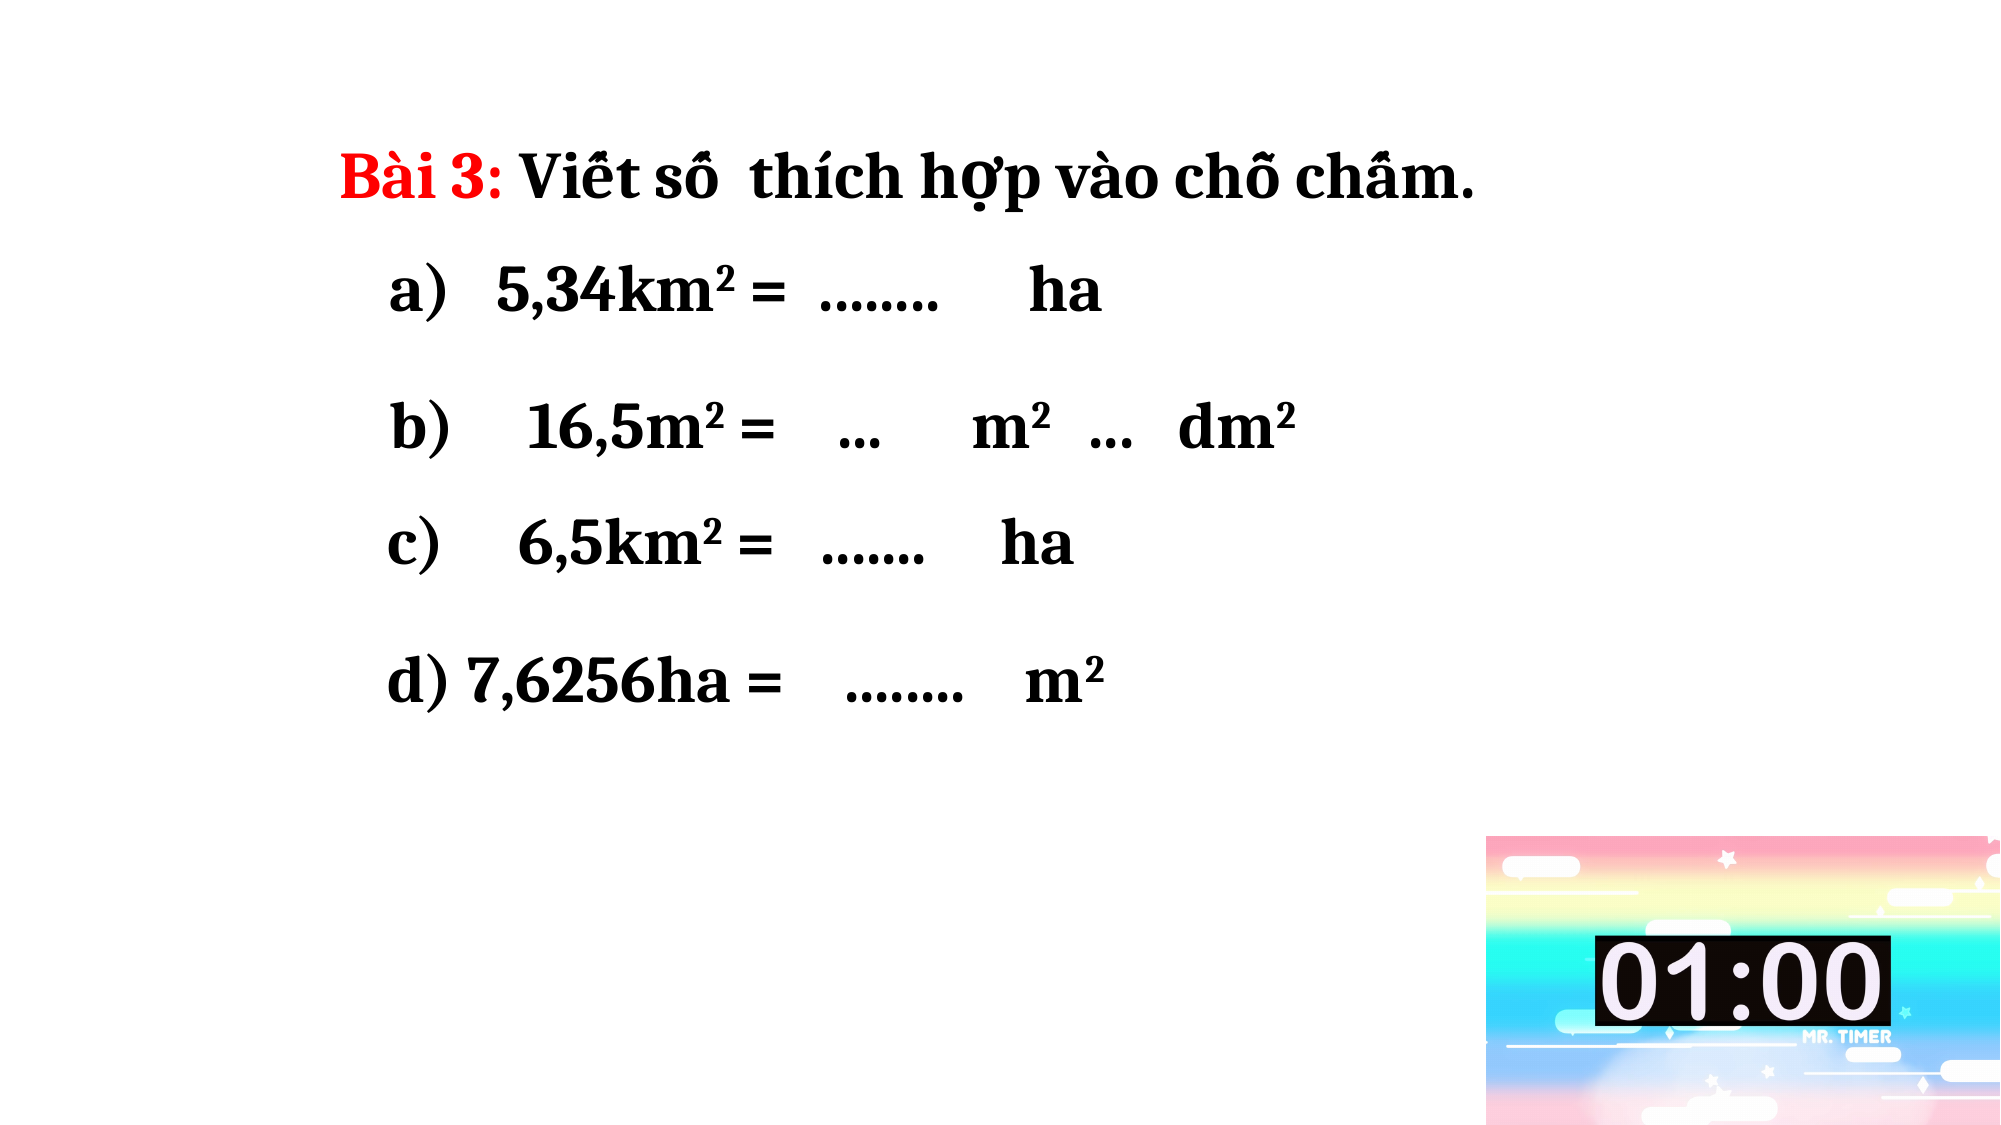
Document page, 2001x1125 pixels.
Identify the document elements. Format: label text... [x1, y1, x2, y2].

text_box d) 7,6256ha = ........ m2 [372, 628, 1548, 724]
text_box a) 5,34km2 = ........ ha [375, 237, 1550, 333]
text_box c) 6,5km2 = ....... ha [372, 490, 1548, 586]
text_box b) 16,5m2 = ... m2 ... dm2 [374, 374, 1650, 470]
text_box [1485, 835, 2000, 1125]
text_box Bài 3: Viết số thích hợp vào chỗ chấm. [324, 124, 1688, 220]
